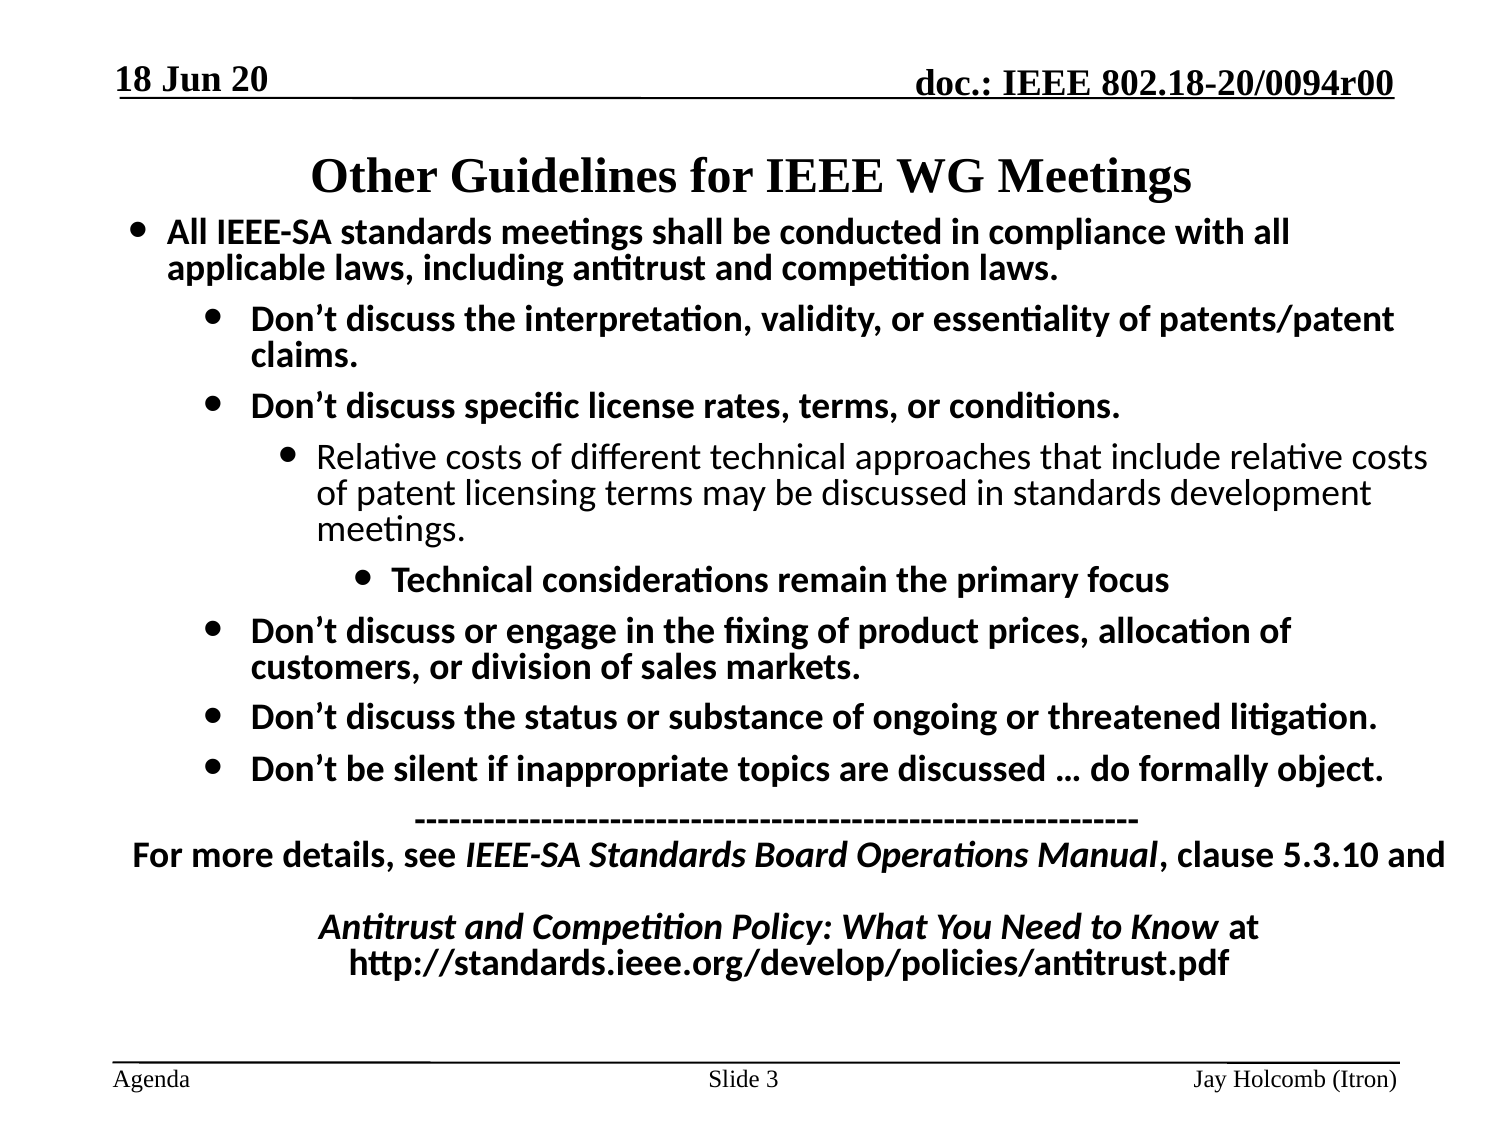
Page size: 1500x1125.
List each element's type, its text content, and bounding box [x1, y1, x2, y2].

slide_number Slide 3 [687, 1061, 800, 1123]
footer Jay Holcomb (Itron) [874, 1061, 1398, 1093]
text_box All IEEE-SA standards meetings shall be conducted in compliance with all applicable laws, including antitrust and competition laws. Don’t discuss the interpretation, validity, or essentiality of patents/patent claims. Don’t discuss specific license rates, terms, or conditions. Relative costs of different technical approaches that include relative costs of patent licensing terms may be discussed in standards development meetings. Technical considerations remain the primary focus Don’t discuss or engage in the fixing of product prices, allocation of customers, or division of sales markets. Don’t discuss the status or substance of ongoing or threatened litigation. Don’t be silent if inappropriate topics are discussed … do formally object. --------------------------------------------------------------- For more details, see IEEE-SA Standards Board Operations Manual, clause 5.3.10 and Antitrust and Competition Policy: What You Need to Know at http://standards.ieee.org/develop/policies/antitrust.pdf [114, 172, 1465, 1011]
title Other Guidelines for IEEE WG Meetings [105, 163, 1398, 246]
text_box [87, 37, 1438, 163]
